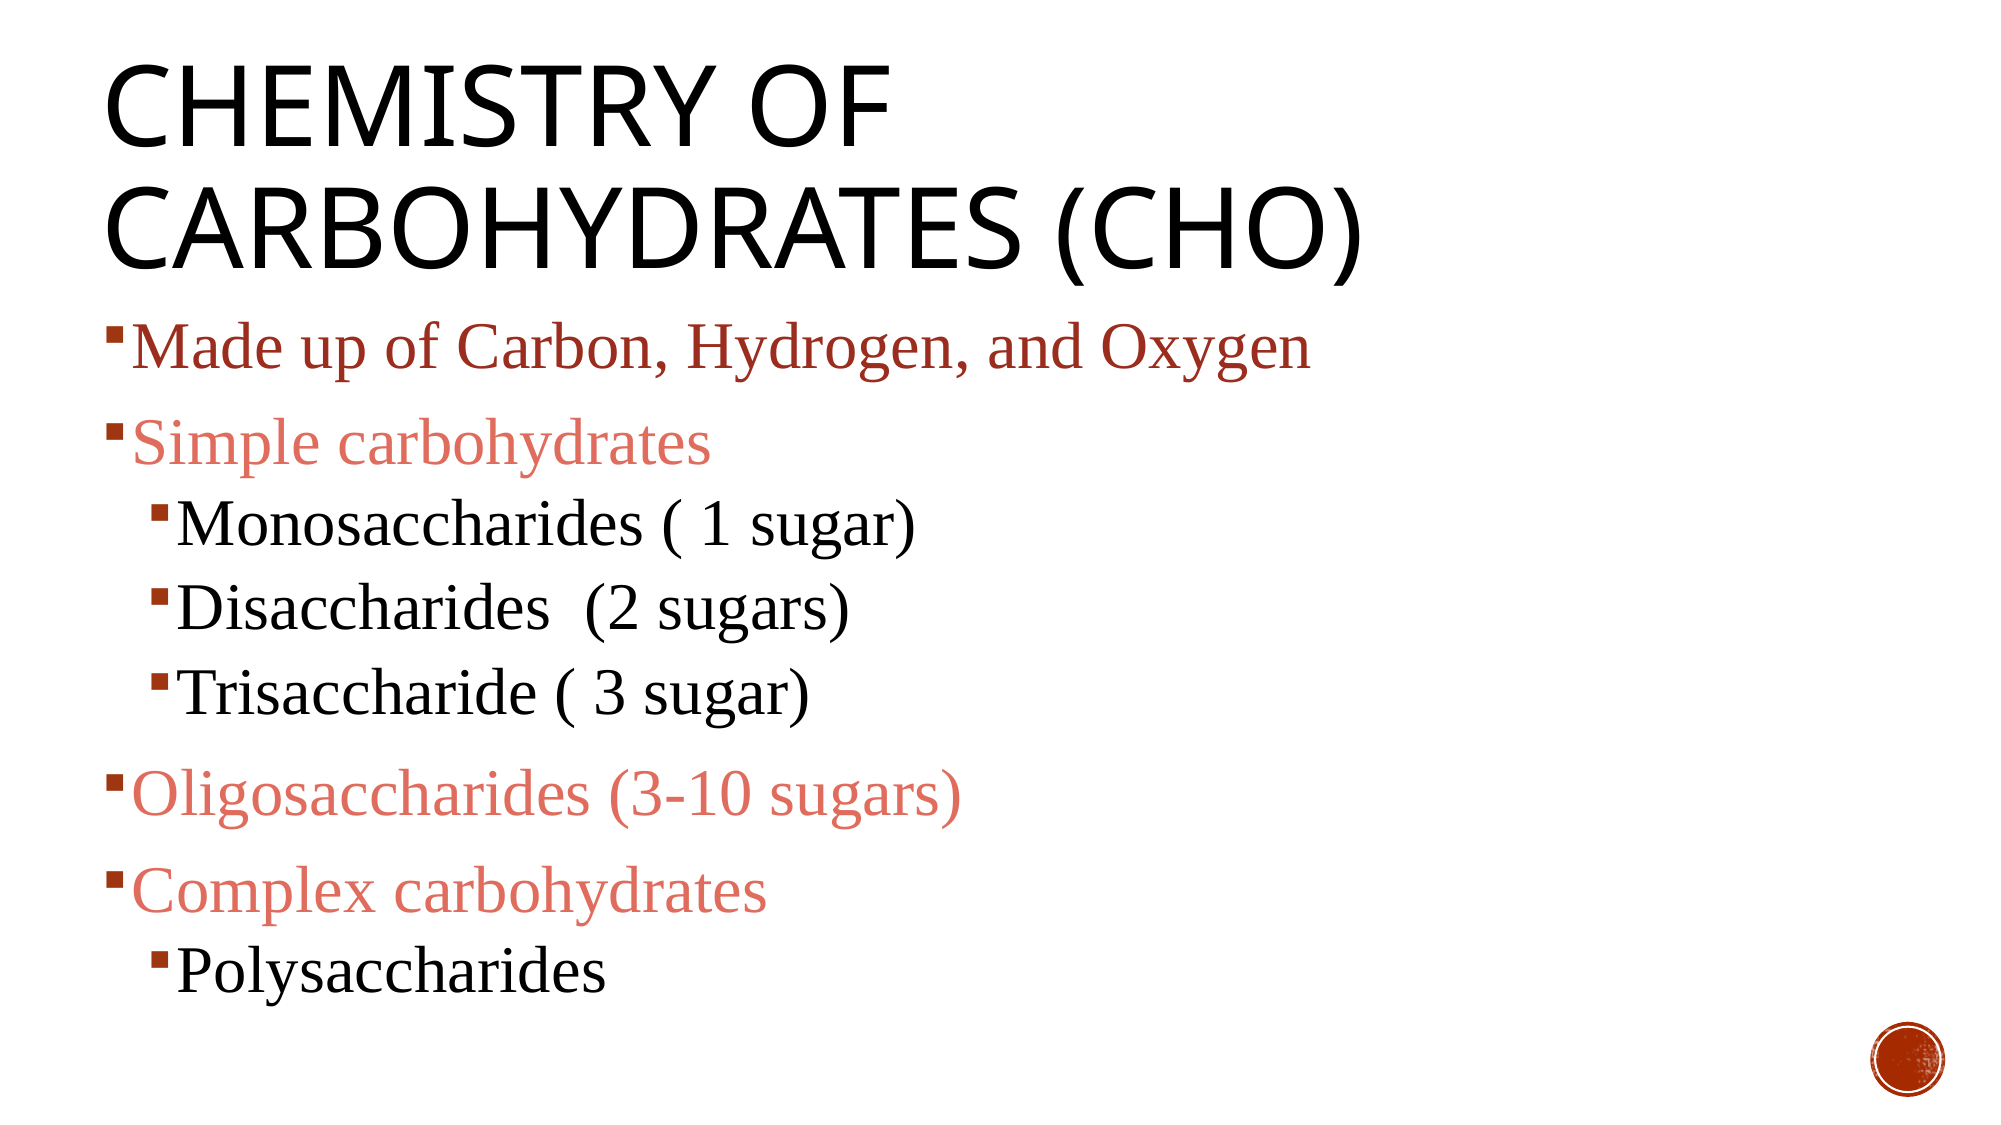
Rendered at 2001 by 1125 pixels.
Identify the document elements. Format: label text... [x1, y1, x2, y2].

title Chemistry of Carbohydrates (cho) [86, 38, 1737, 303]
list Made up of Carbon, Hydrogen, and Oxygen Simple carbohydrates Monosaccharides ( 1 sugar) Disaccharides (2 sugars) Trisaccharide ( 3 sugar) Oligosaccharides (3-10 sugars) Complex carbohydrates Polysaccharides [86, 303, 1610, 998]
